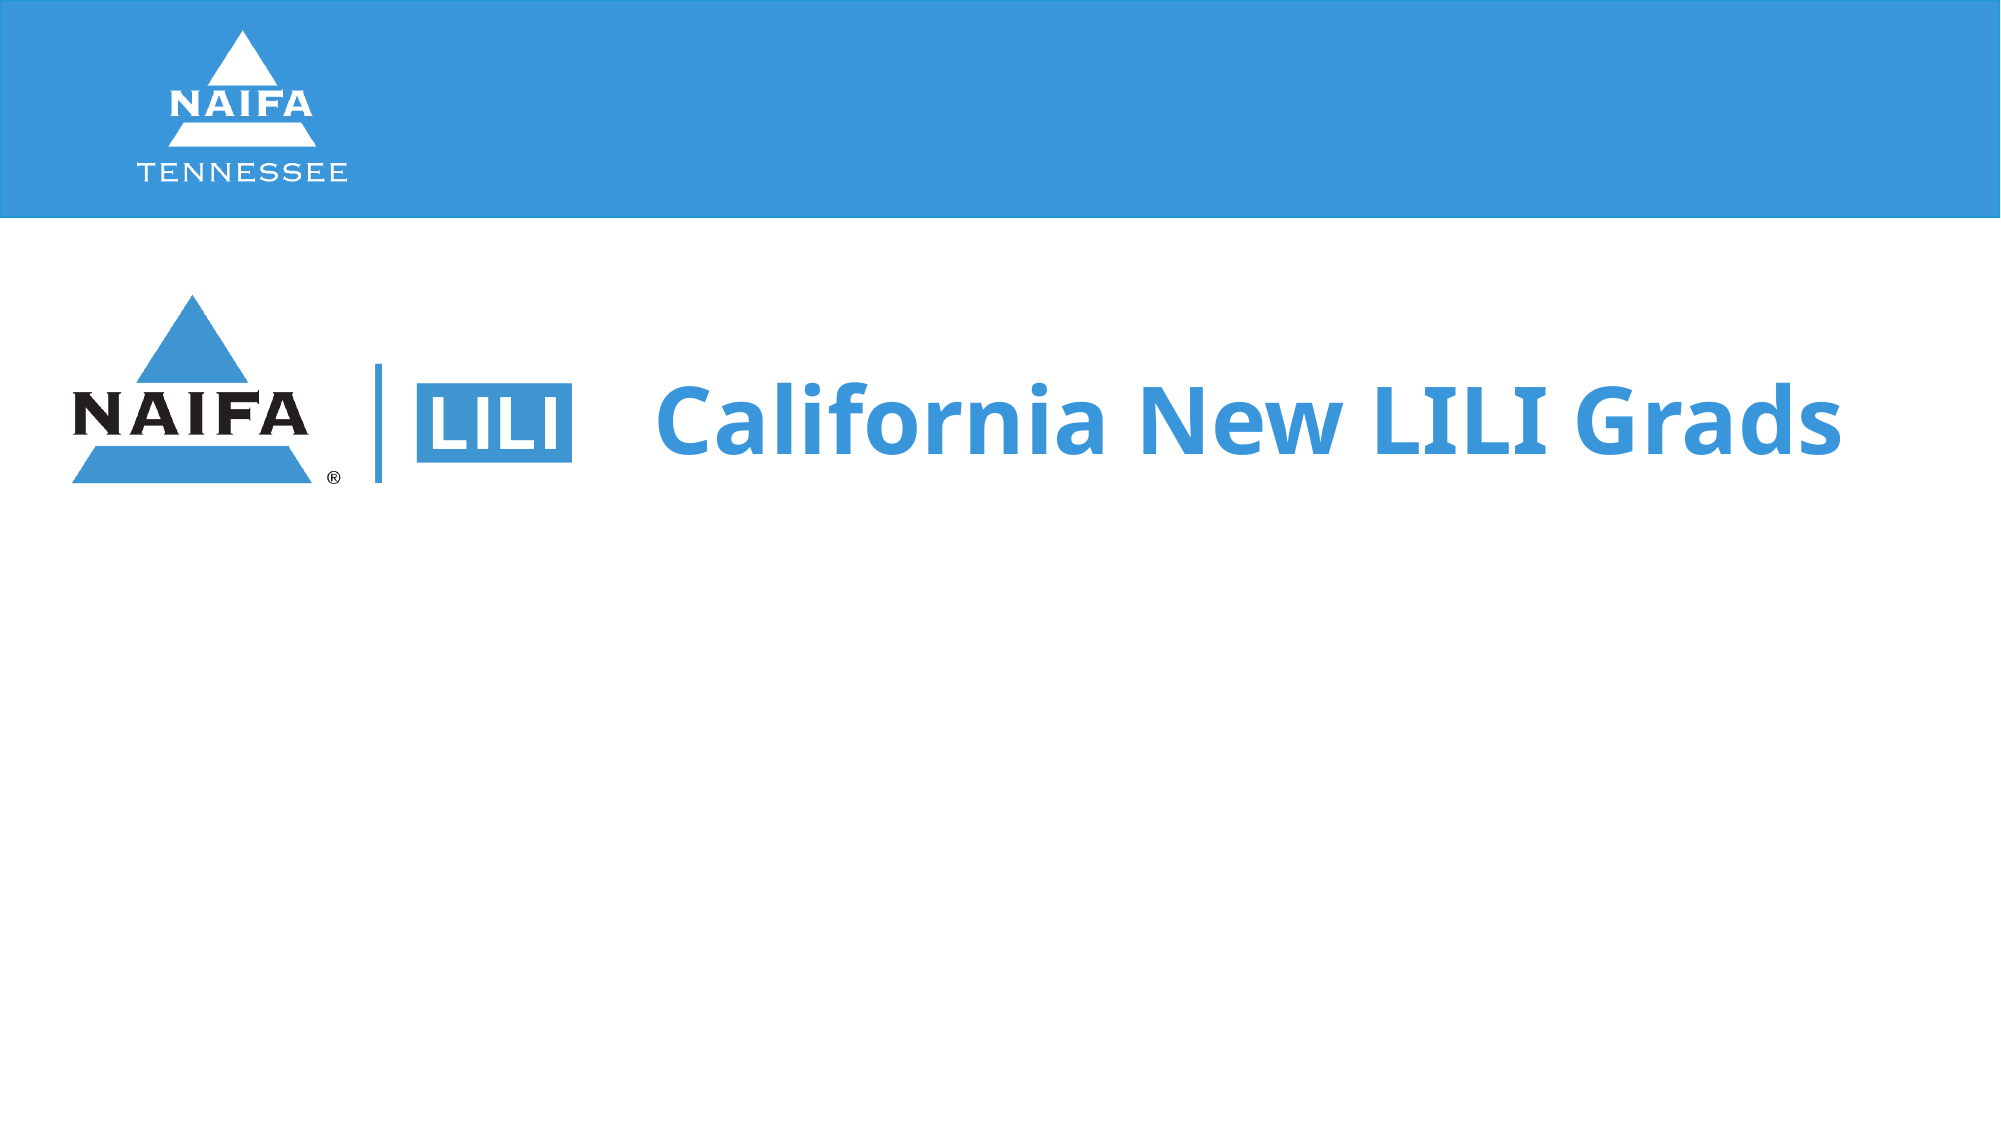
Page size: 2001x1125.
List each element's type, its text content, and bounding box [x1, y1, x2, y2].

picture [137, 30, 347, 182]
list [71, 294, 572, 484]
title California New LILI Grads [638, 315, 1959, 533]
